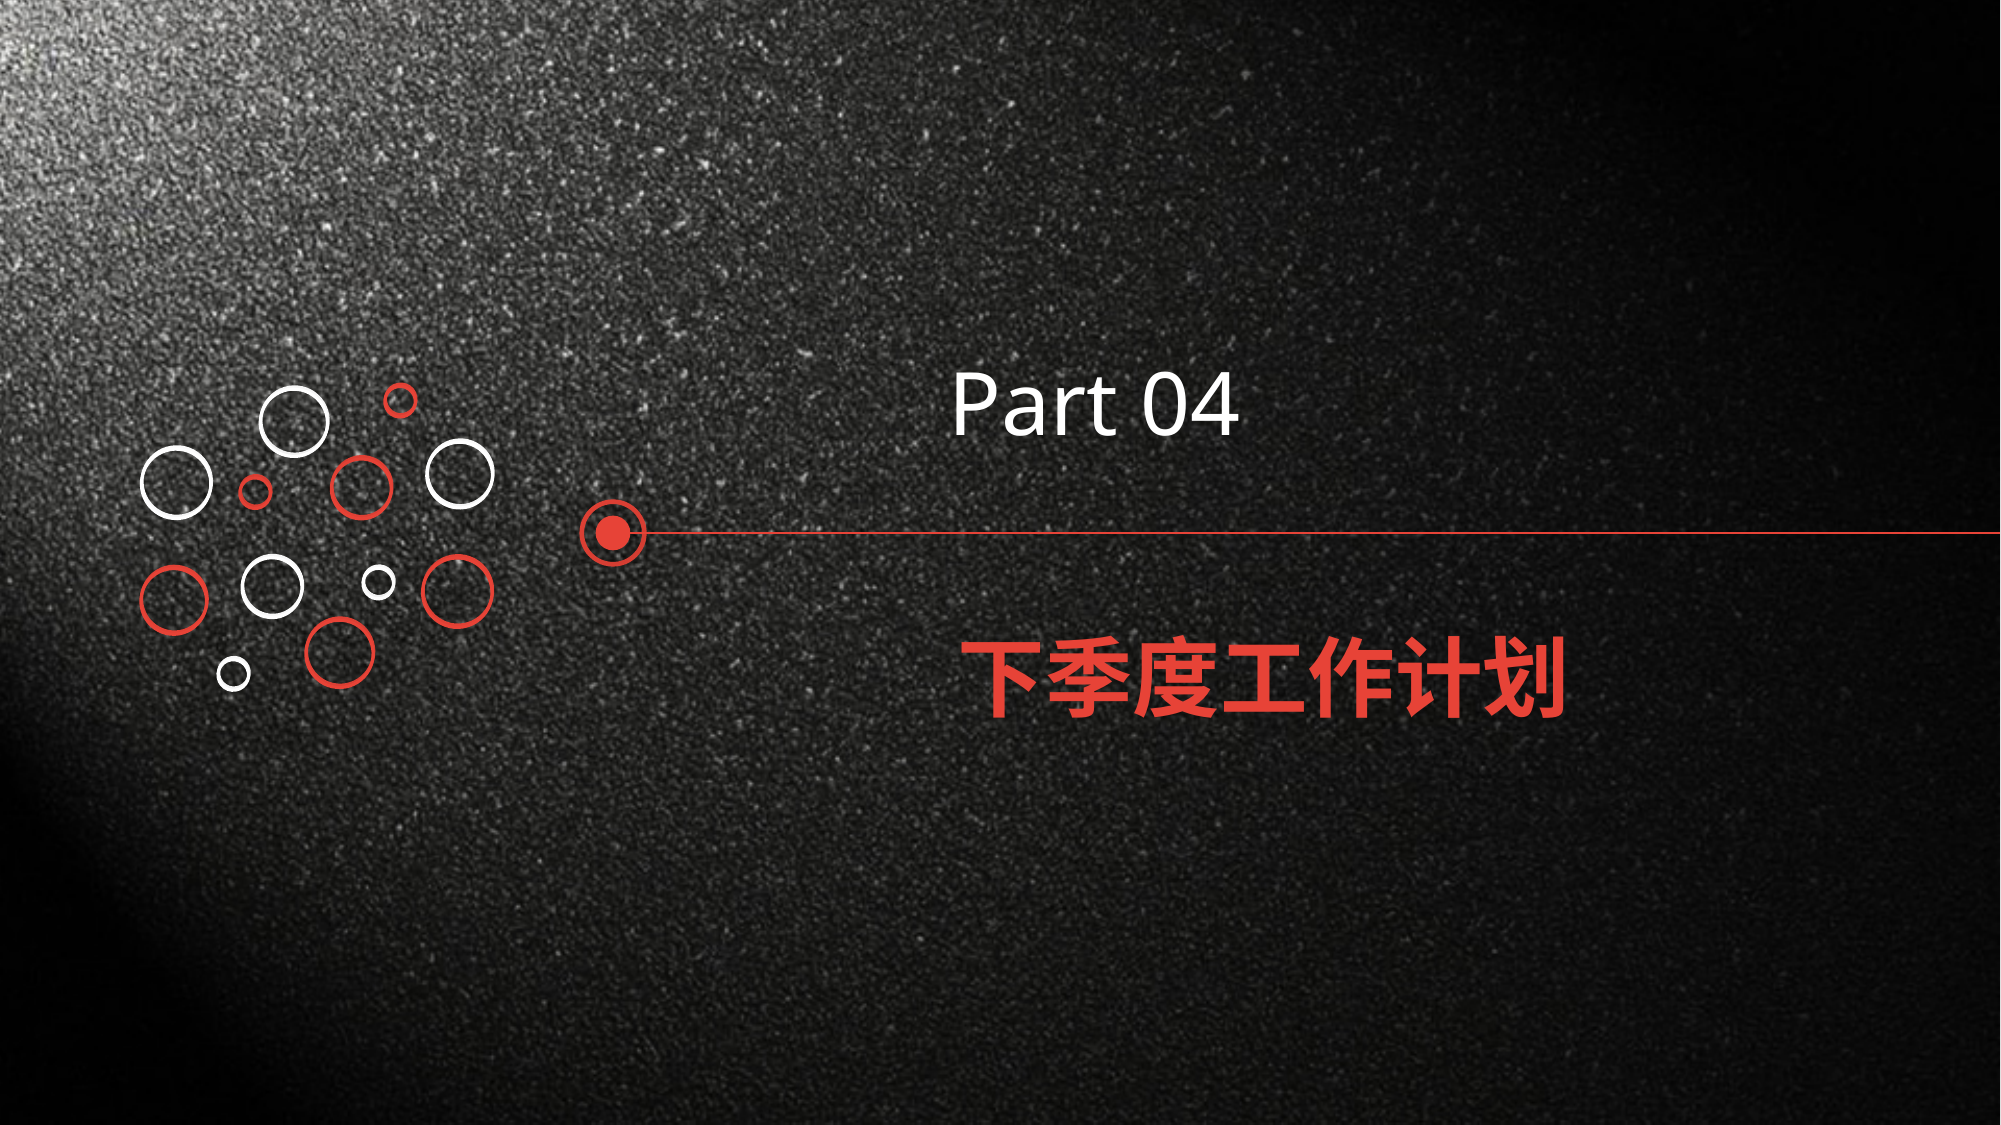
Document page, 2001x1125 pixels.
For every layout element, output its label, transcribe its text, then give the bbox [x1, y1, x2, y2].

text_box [581, 501, 645, 565]
text_box 下季度工作计划 [942, 615, 1586, 735]
picture [0, 0, 2001, 1125]
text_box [140, 386, 493, 691]
text_box Part 04 [933, 340, 1256, 461]
